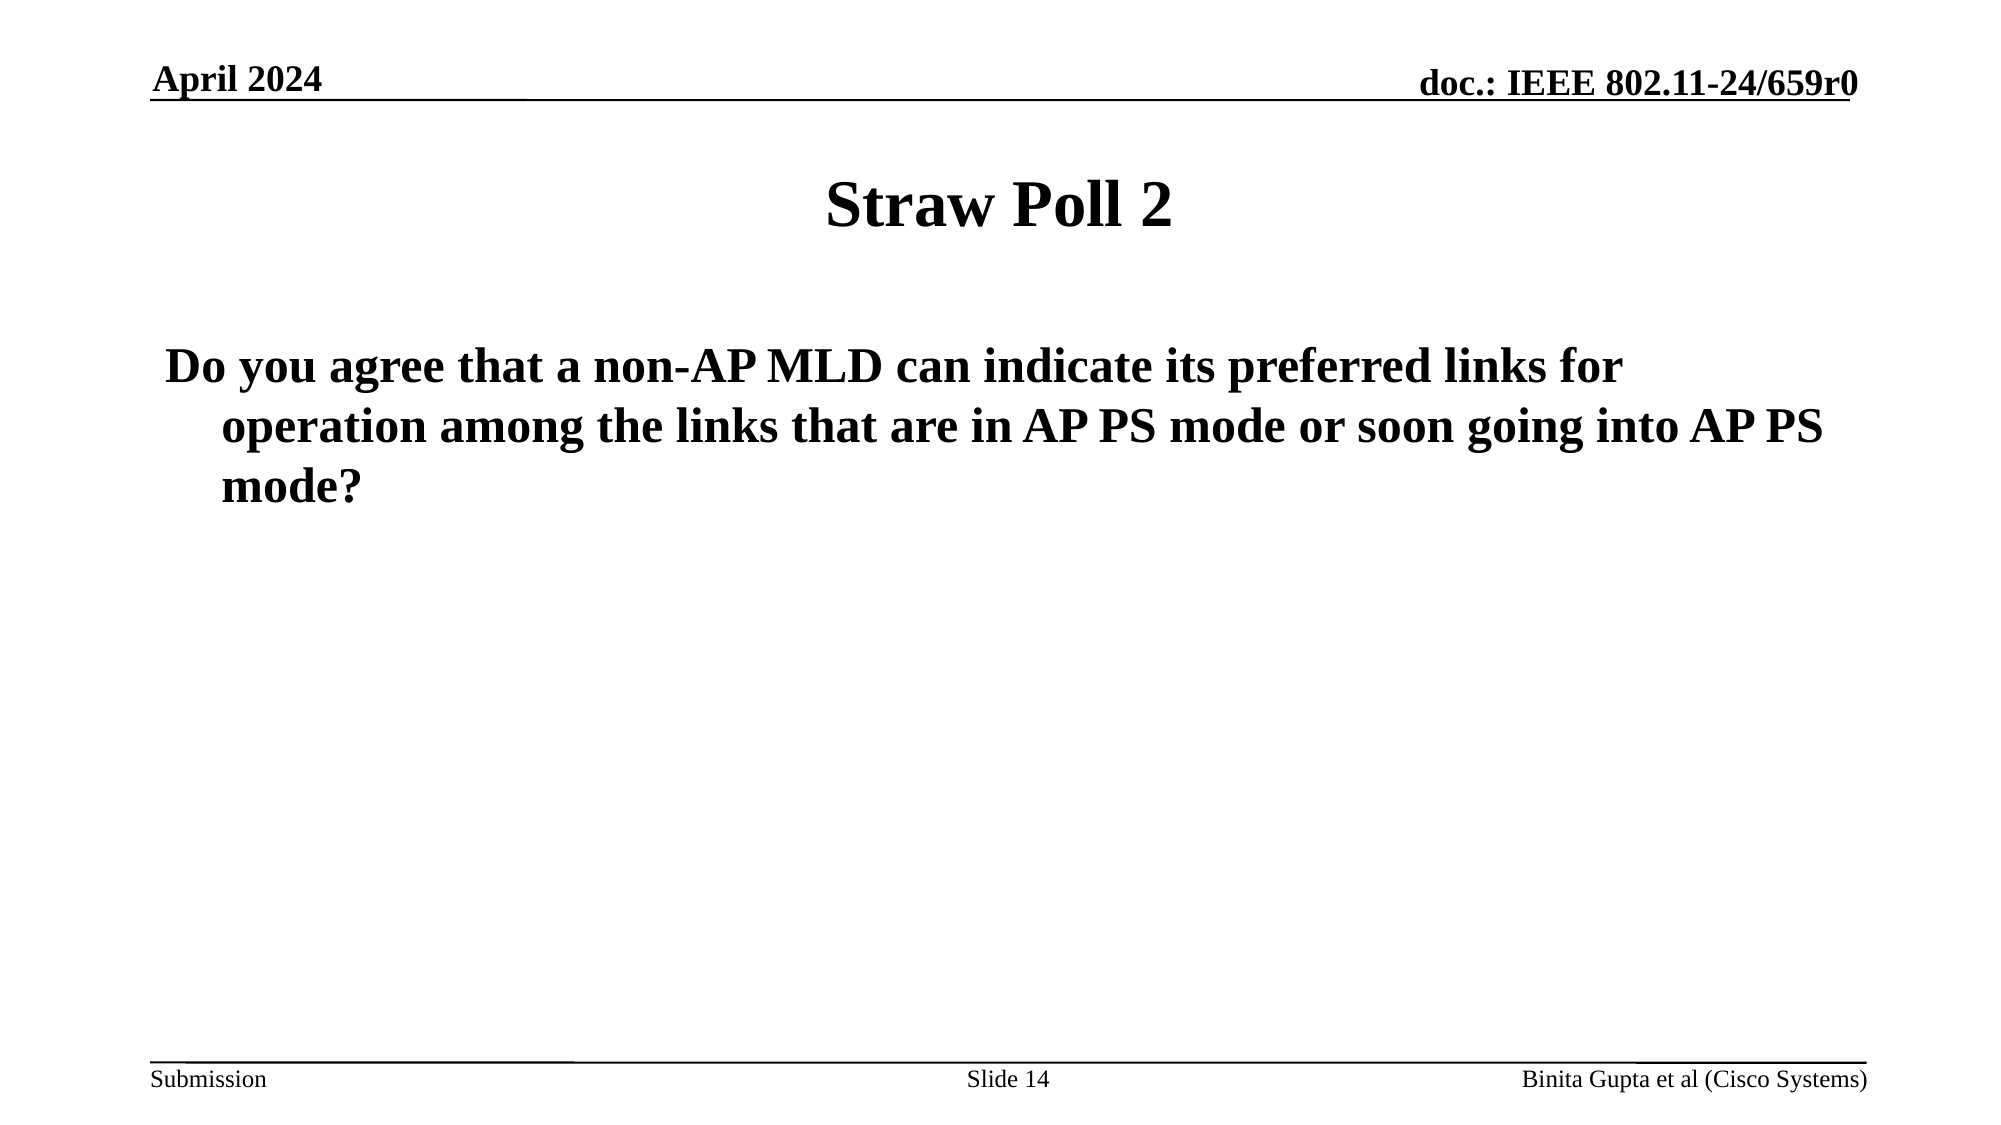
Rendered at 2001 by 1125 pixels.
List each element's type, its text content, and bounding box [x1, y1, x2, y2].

footer Binita Gupta et al (Cisco Systems) [1171, 1061, 1869, 1093]
list Do you agree that a non-AP MLD can indicate its preferred links for operation among the links that are in AP PS mode or soon going into AP PS mode? [149, 324, 1850, 1000]
slide_number Slide 14 [950, 1061, 1067, 1123]
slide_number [152, 54, 563, 100]
title Straw Poll 2 [149, 112, 1850, 288]
